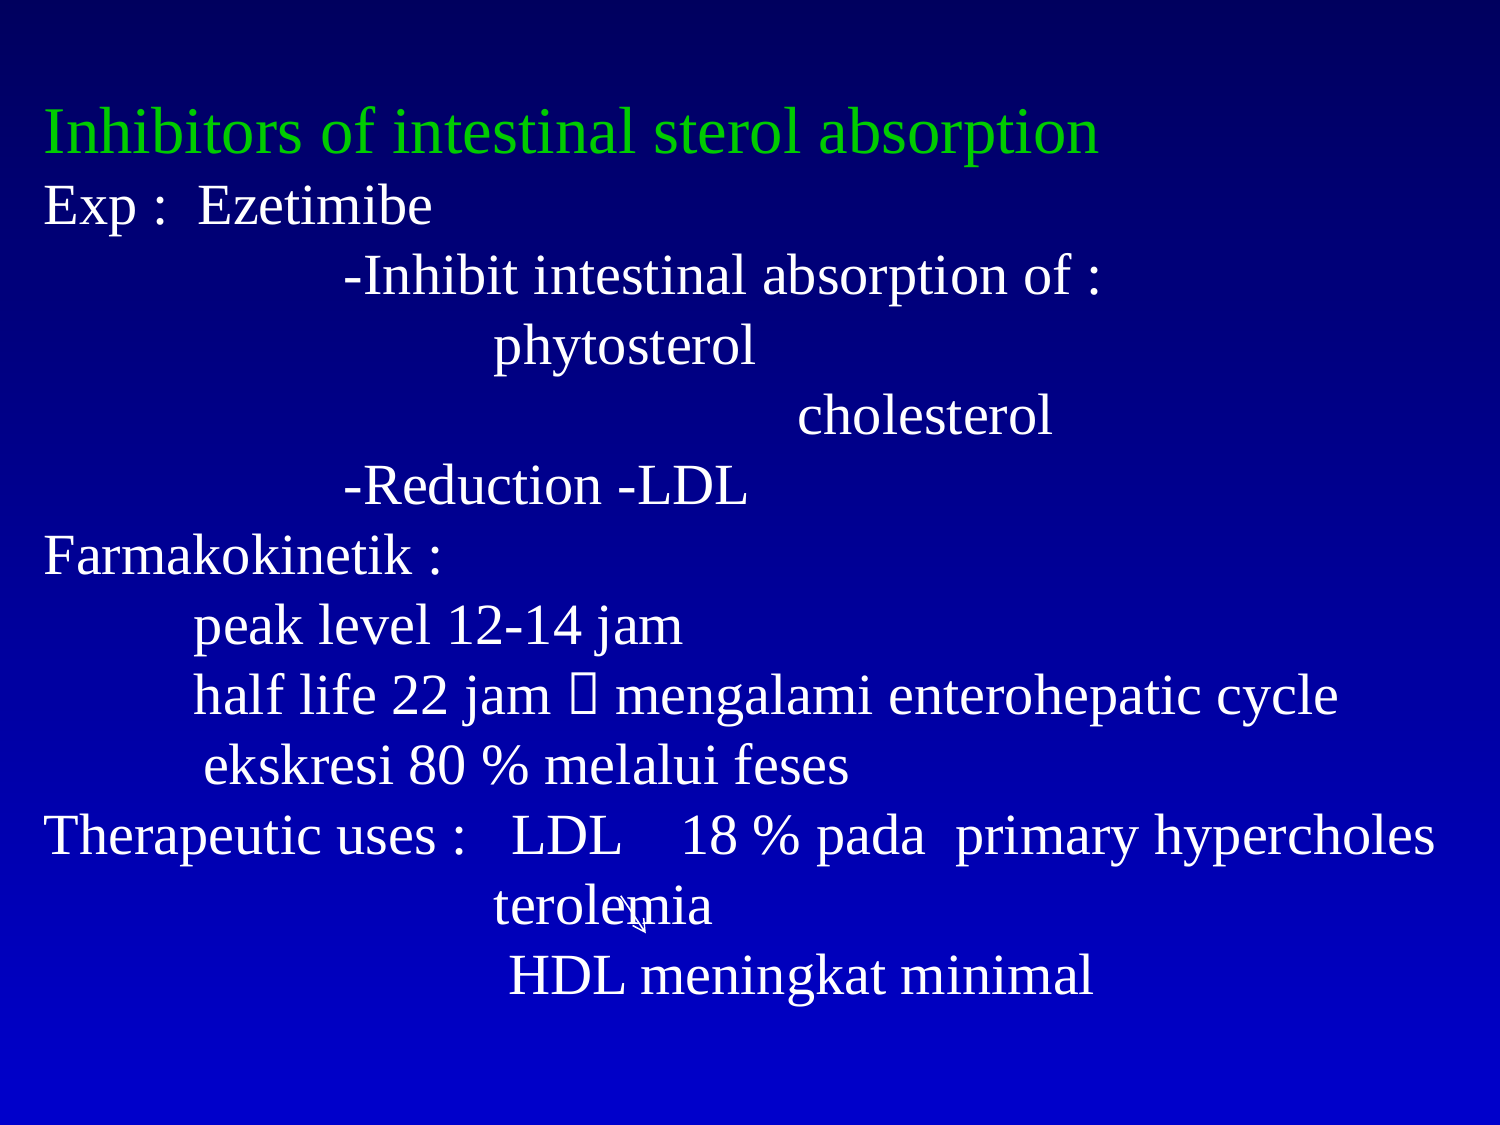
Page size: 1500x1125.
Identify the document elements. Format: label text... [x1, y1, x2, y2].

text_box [614, 901, 653, 928]
text_box Inhibitors of intestinal sterol absorption Exp : Ezetimibe -Inhibit intestinal absorption of : phytosterol cholesterol -Reduction -LDL Farmakokinetik : peak level 12-14 jam half life 22 jam  mengalami enterohepatic cycle ekskresi 80 % melalui feses Therapeutic uses : LDL 18 % pada primary hypercholes terolemia HDL meningkat minimal [29, 79, 1500, 1014]
